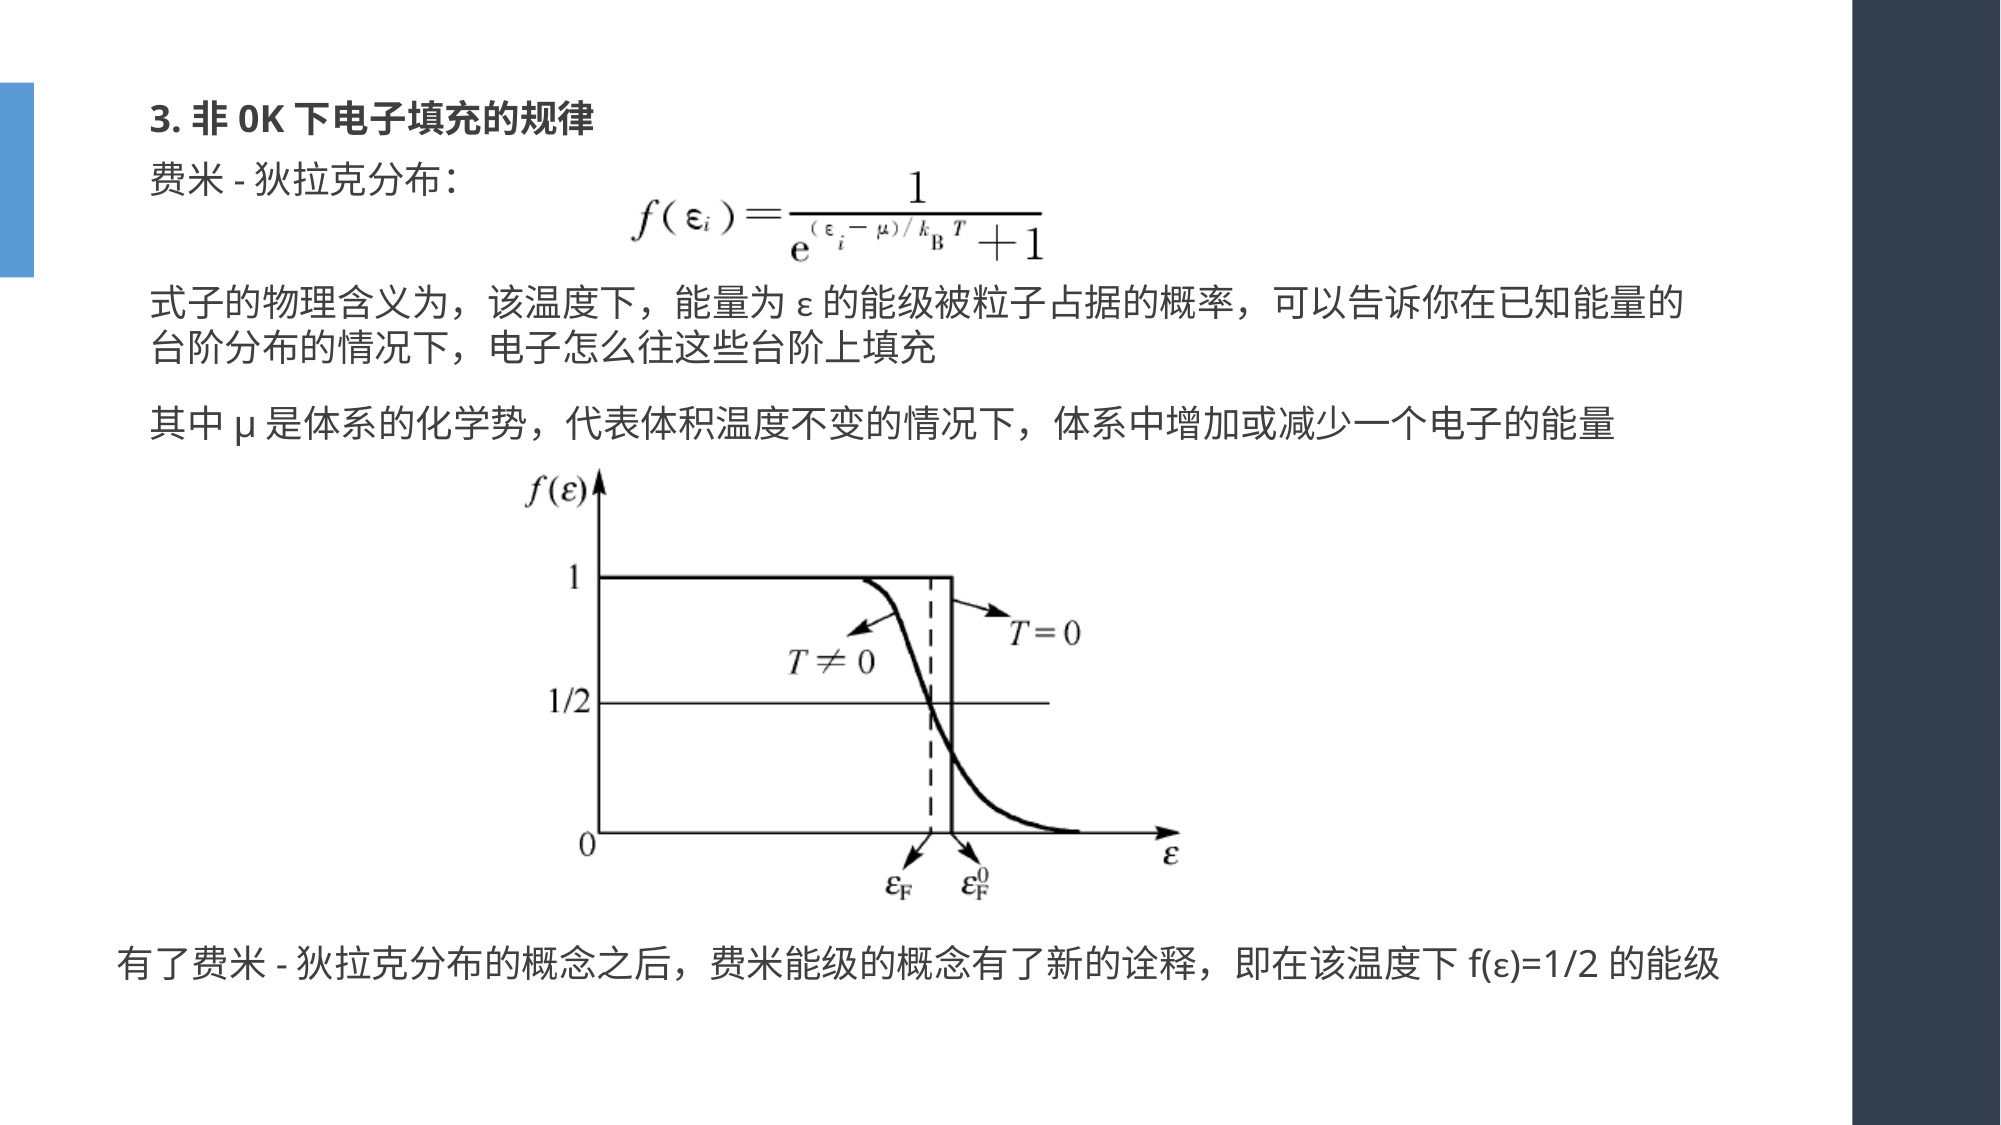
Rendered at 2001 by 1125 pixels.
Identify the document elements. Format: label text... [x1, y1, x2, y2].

picture [611, 166, 1085, 272]
text_box 有了费米-狄拉克分布的概念之后，费米能级的概念有了新的诠释，即在该温度下f(ε)=1/2的能级 [102, 932, 1767, 993]
slide_number [1852, 1012, 2000, 1110]
text_box 费米-狄拉克分布： [134, 148, 1702, 209]
text_box 式子的物理含义为，该温度下，能量为ε的能级被粒子占据的概率，可以告诉你在已知能量的台阶分布的情况下，电子怎么往这些台阶上填充 [134, 271, 1720, 377]
text_box 其中μ是体系的化学势，代表体积温度不变的情况下，体系中增加或减少一个电子的能量 [134, 392, 1711, 453]
list 3.非0K下电子填充的规律 [134, 82, 1734, 149]
picture [505, 452, 1244, 934]
